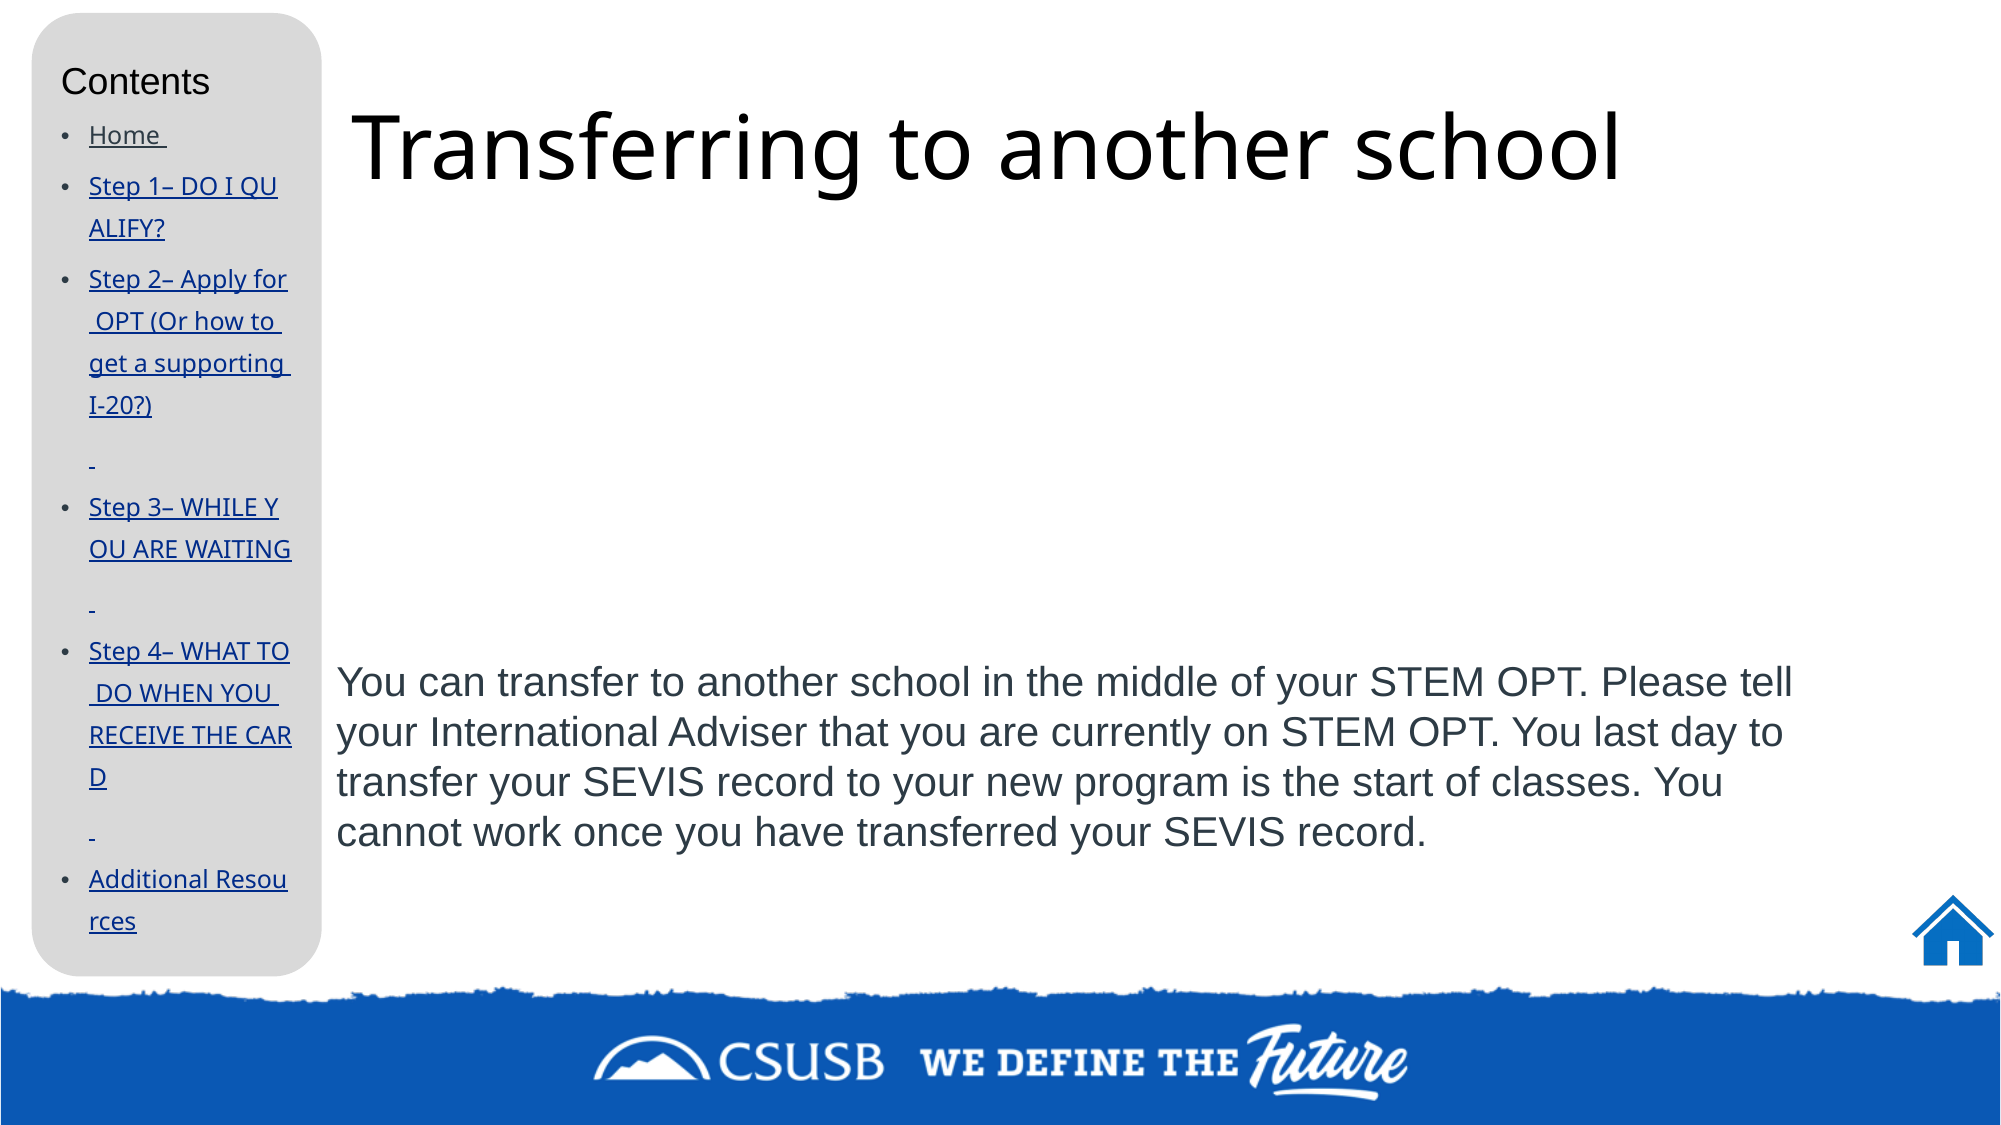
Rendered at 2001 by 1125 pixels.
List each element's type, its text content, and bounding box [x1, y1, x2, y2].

text_box Contents Home Step 1– DO I QUALIFY? Step 2– Apply for OPT (Or how to get a supporting I-20?) Step 3– WHILE YOU ARE WAITING Step 4– WHAT TO DO WHEN YOU RECEIVE THE CARD Additional Resources [31, 12, 322, 977]
picture [0, 882, 2001, 1125]
text_box You can transfer to another school in the middle of your STEM OPT. Please tell your International Adviser that you are currently on STEM OPT. You last day to transfer your SEVIS record to your new program is the start of classes. You cannot work once you have transferred your SEVIS record. [322, 446, 1850, 863]
title Transferring to another school [321, 49, 1851, 238]
